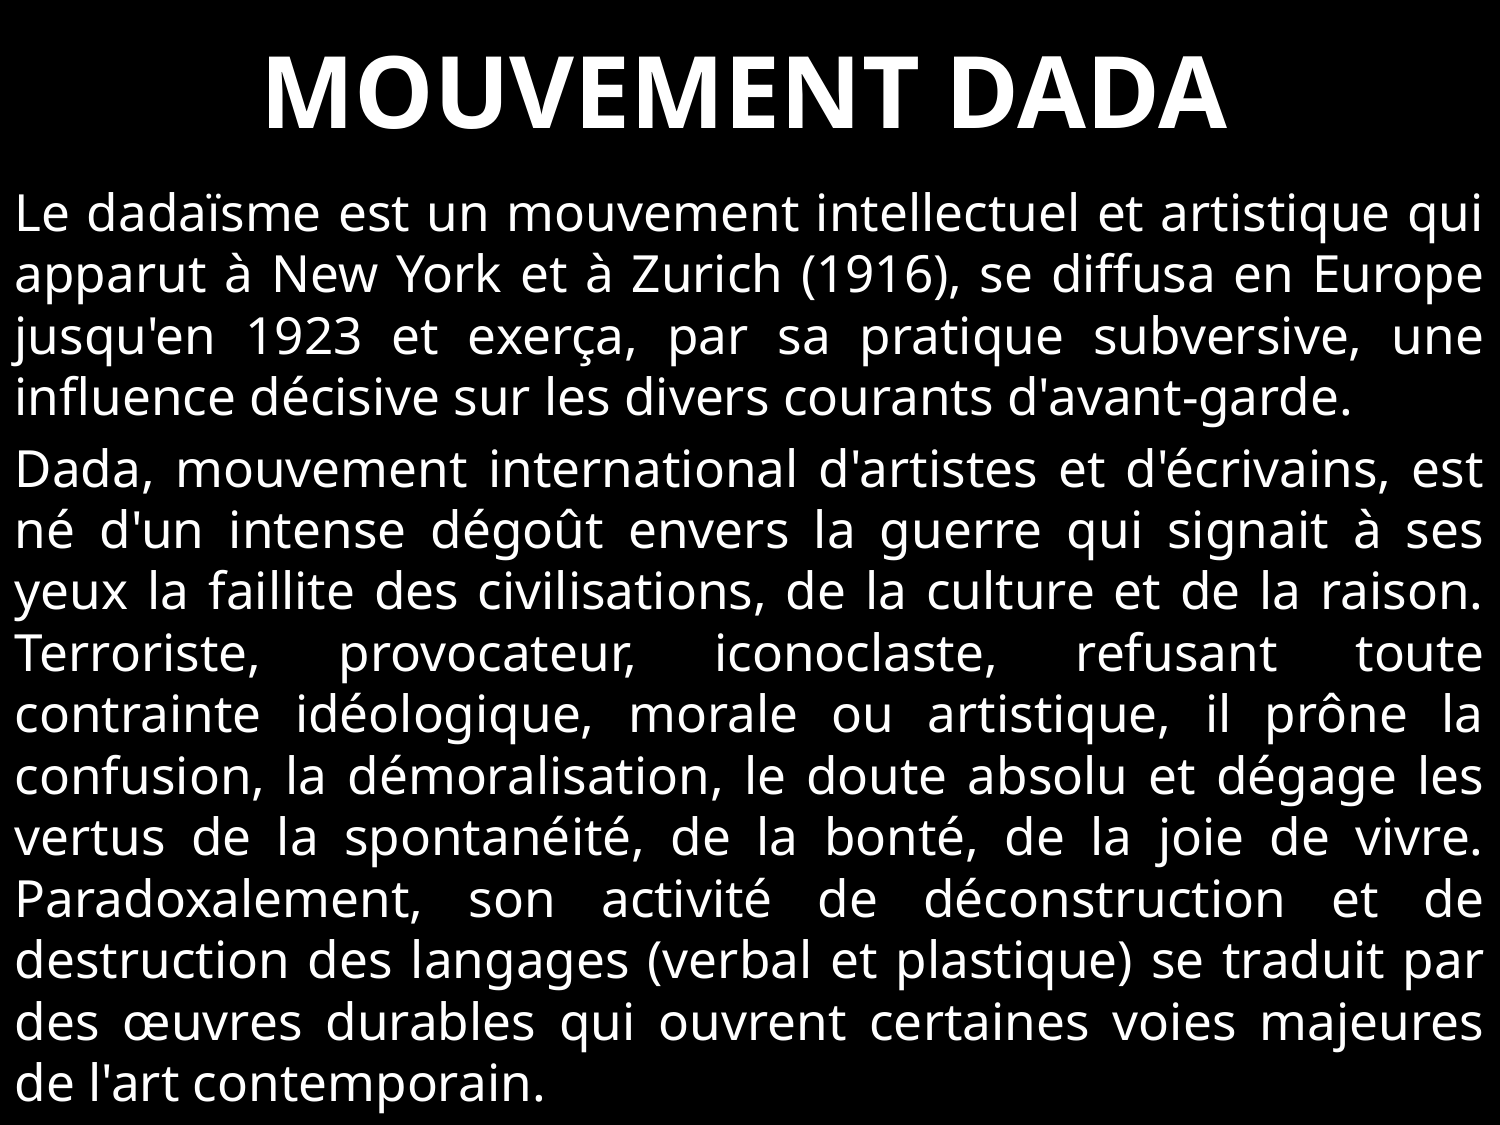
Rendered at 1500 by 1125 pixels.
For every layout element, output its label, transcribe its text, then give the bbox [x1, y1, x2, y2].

subtitle Le dadaïsme est un mouvement intellectuel et artistique qui apparut à New York et à Zurich (1916), se diffusa en Europe jusqu'en 1923 et exerça, par sa pratique subversive, une influence décisive sur les divers courants d'avant-garde. Dada, mouvement international d'artistes et d'écrivains, est né d'un intense dégoût envers la guerre qui signait à ses yeux la faillite des civilisations, de la culture et de la raison. Terroriste, provocateur, iconoclaste, refusant toute contrainte idéologique, morale ou artistique, il prône la confusion, la démoralisation, le doute absolu et dégage les vertus de la spontanéité, de la bonté, de la joie de vivre. Paradoxalement, son activité de déconstruction et de destruction des langages (verbal et plastique) se traduit par des œuvres durables qui ouvrent certaines voies majeures de l'art contemporain. [0, 172, 1500, 1125]
title Mouvement DADA [69, 0, 1420, 149]
